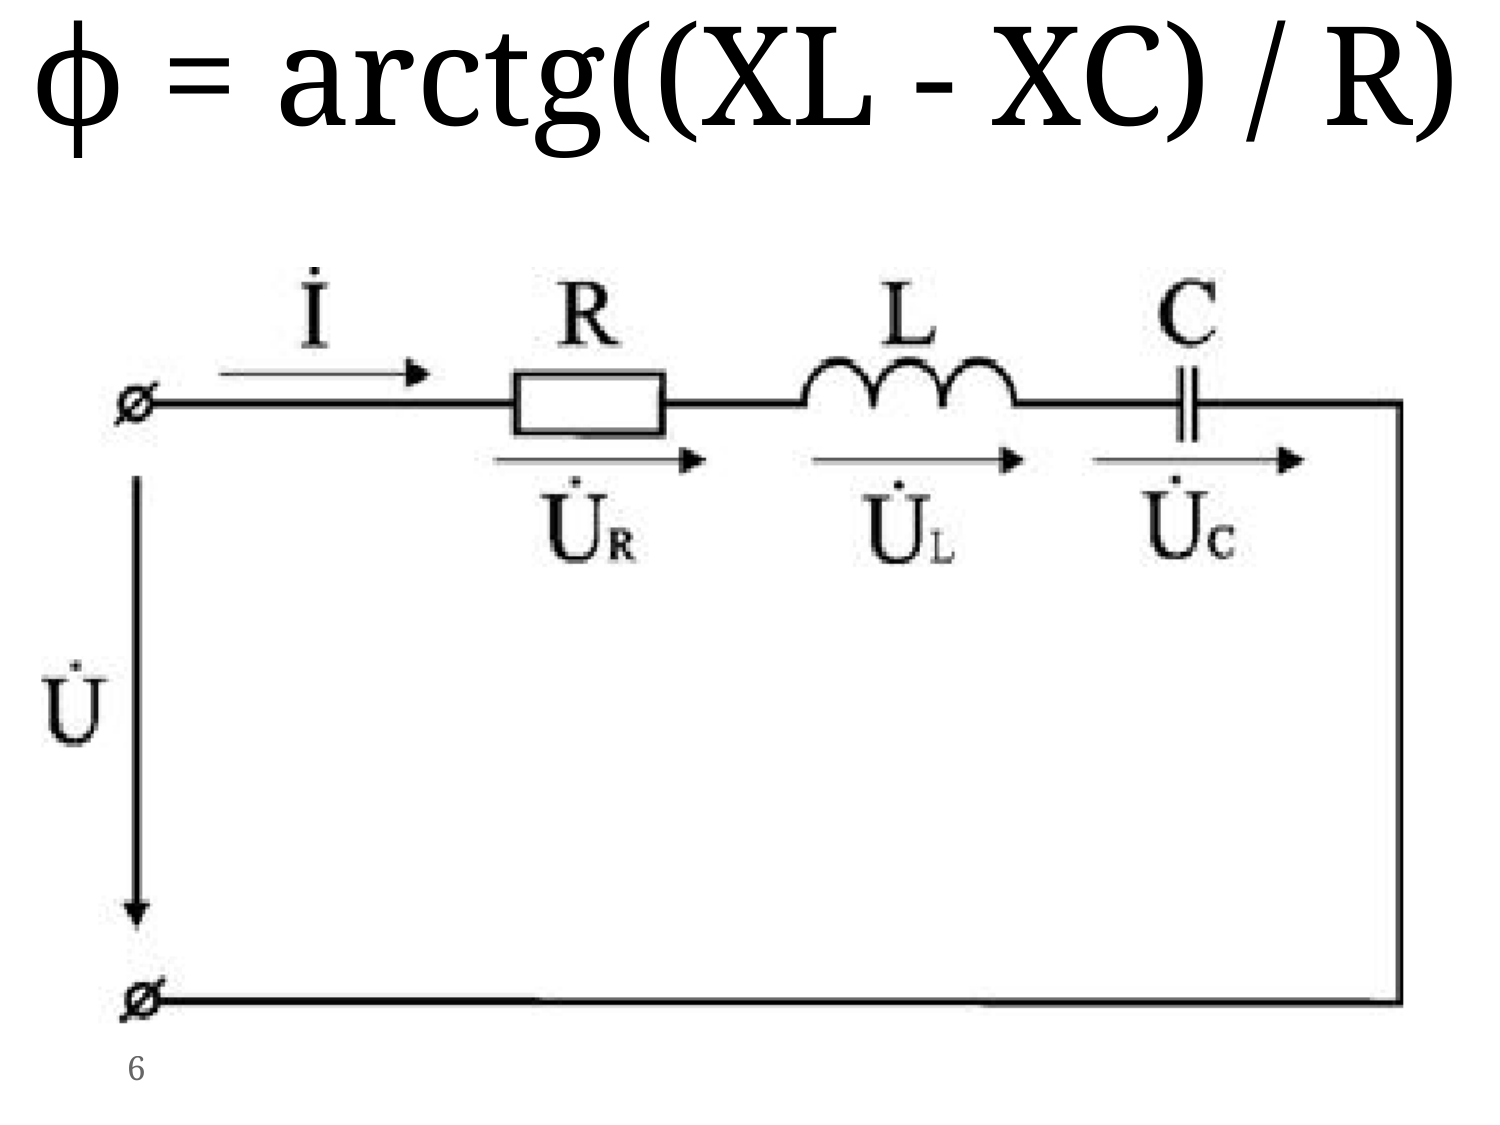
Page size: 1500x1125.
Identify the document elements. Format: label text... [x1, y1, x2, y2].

title ϕ = arctg((XL - XC) / R) [0, 10, 1496, 161]
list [40, 266, 1488, 1049]
slide_number 6 [112, 1064, 463, 1094]
